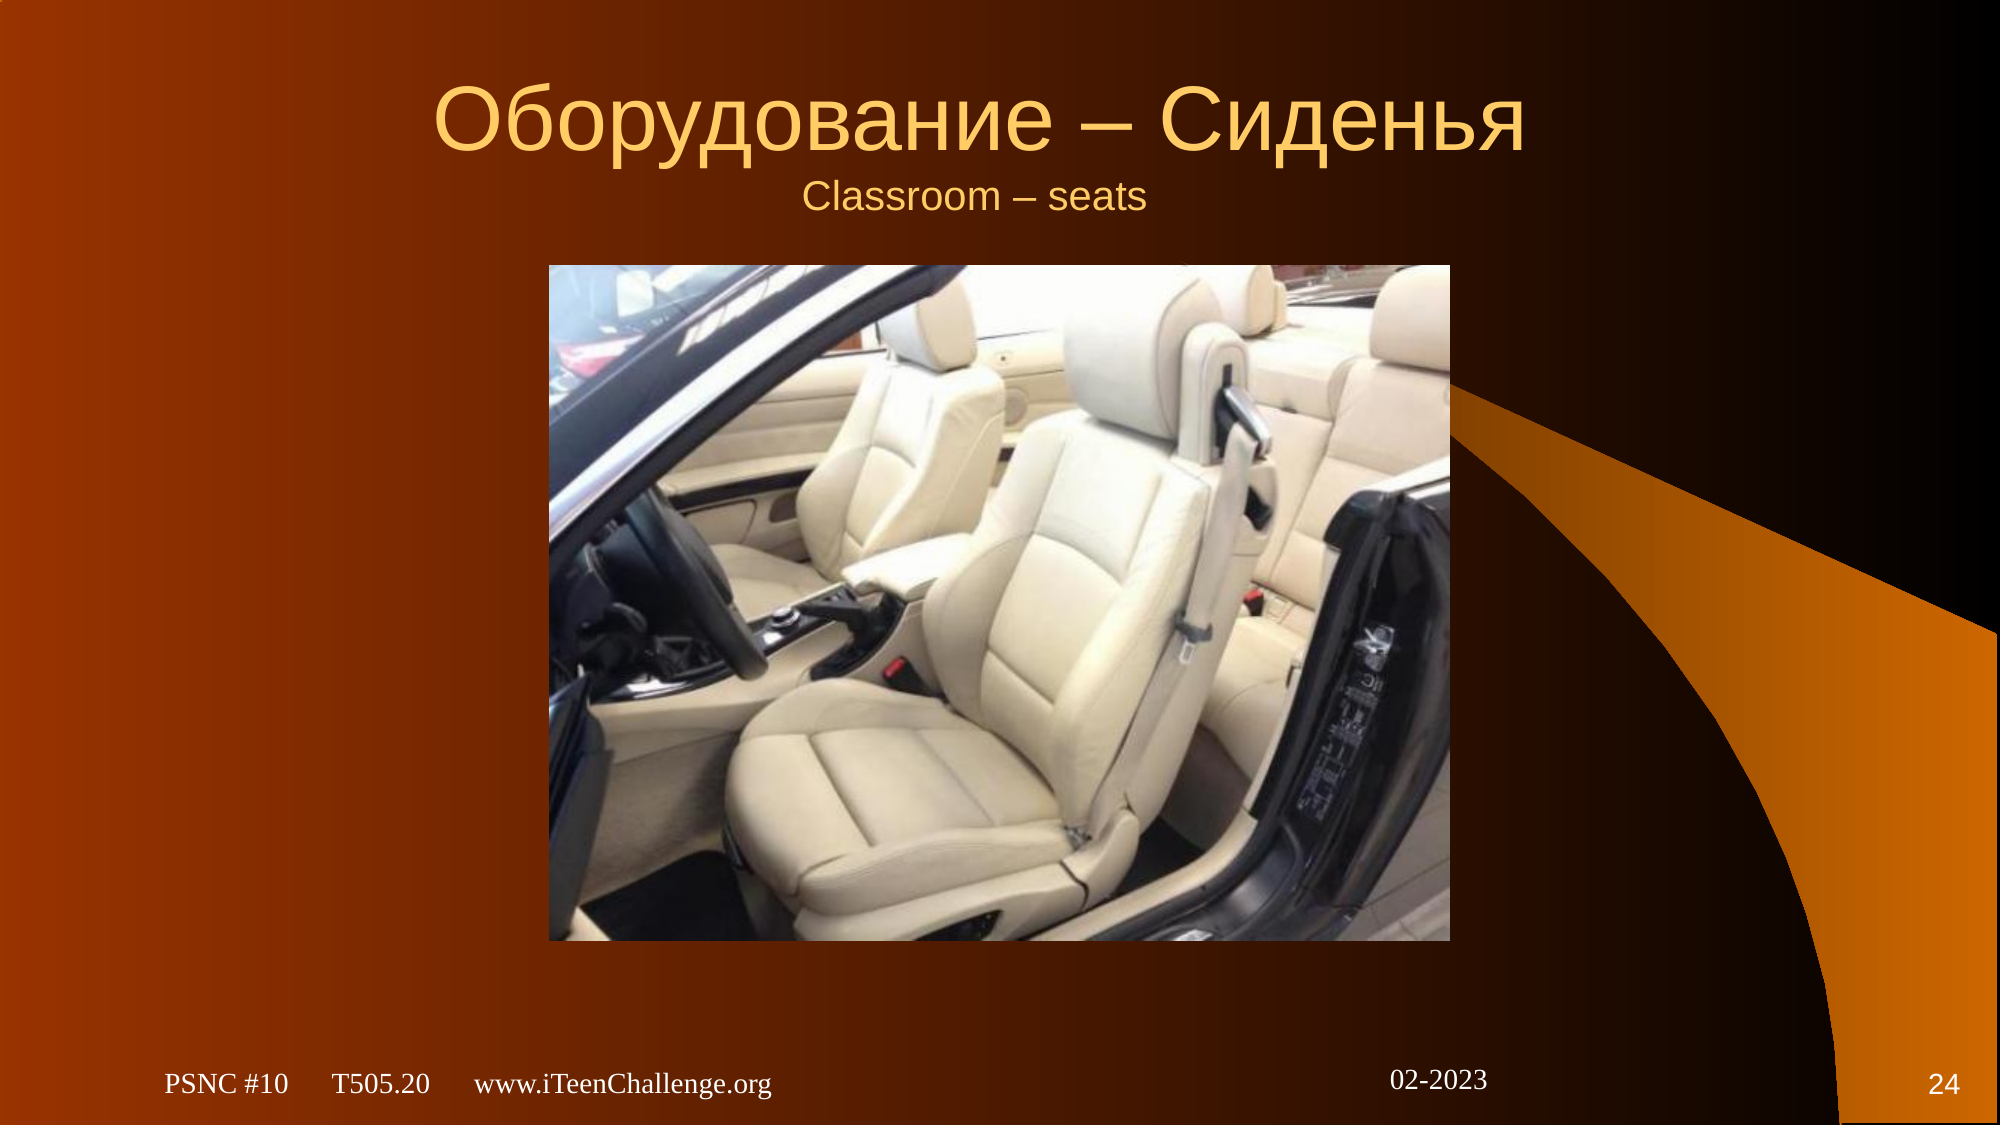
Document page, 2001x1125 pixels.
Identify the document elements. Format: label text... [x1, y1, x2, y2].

footer PSNC #10 T505.20 www.iTeenChallenge.org [149, 1044, 1083, 1120]
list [549, 265, 1450, 941]
title Оборудование – Сиденья Classroom – seats [273, 48, 1688, 280]
slide_number 02-2023 [1086, 1046, 1504, 1110]
slide_number 24 [1558, 1037, 1976, 1101]
